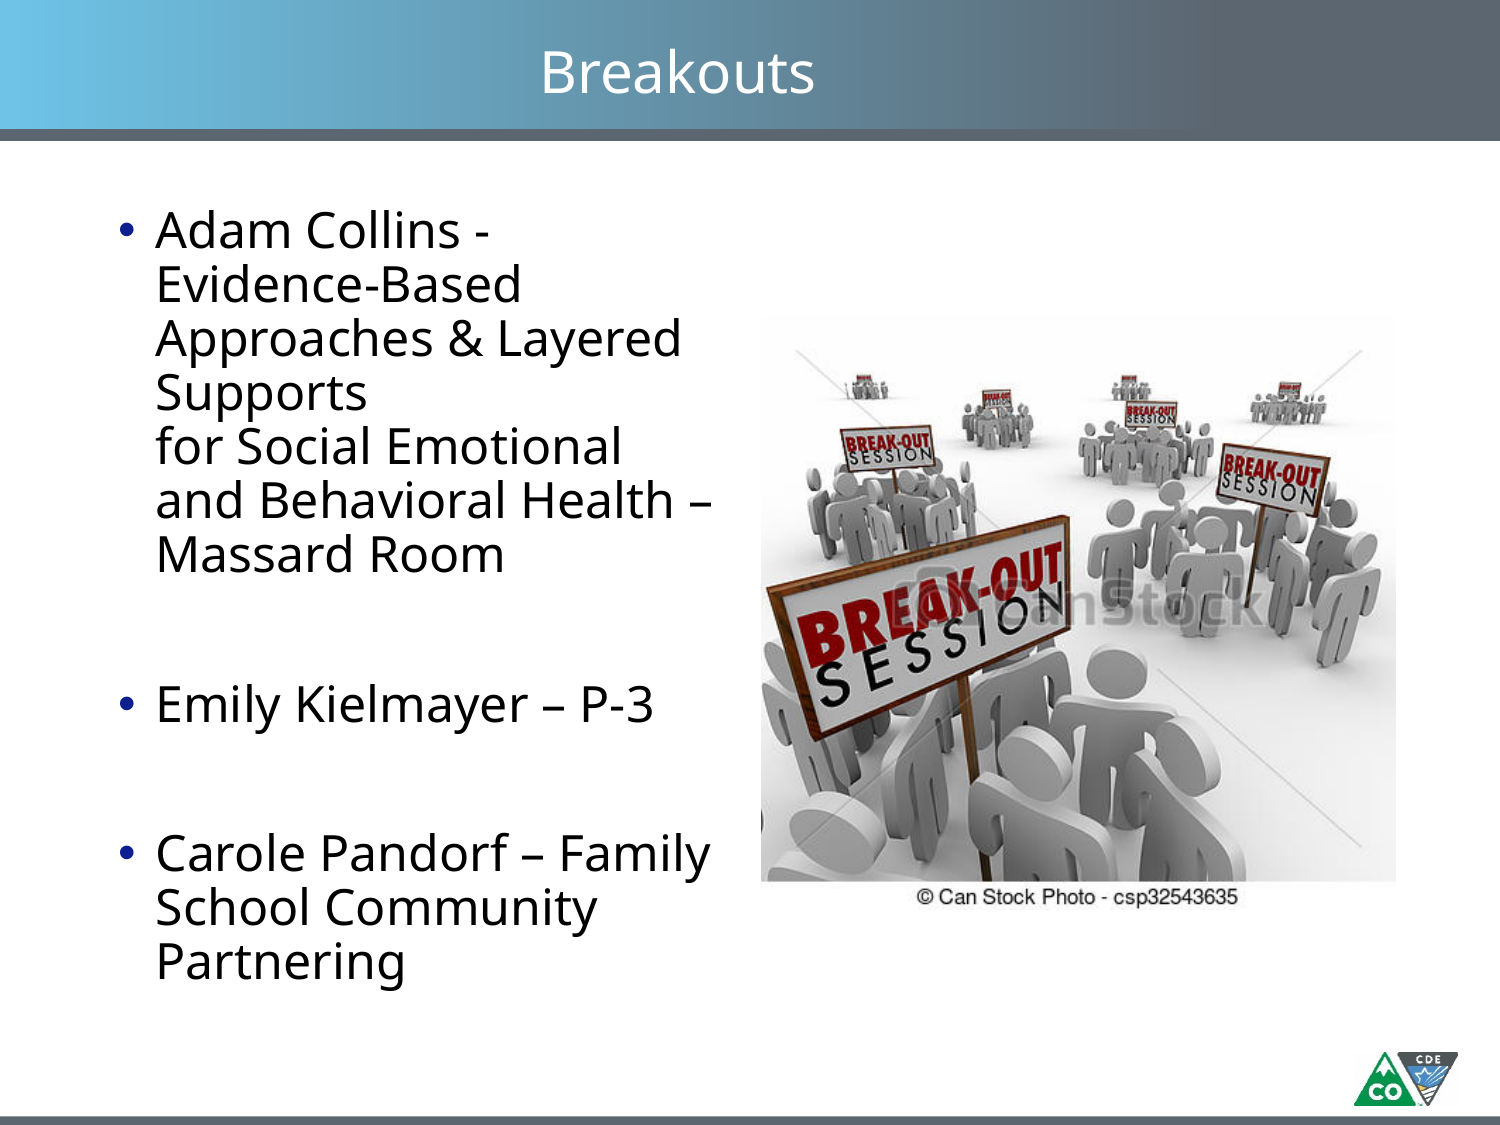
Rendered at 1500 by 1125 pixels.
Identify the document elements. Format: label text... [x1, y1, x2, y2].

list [761, 315, 1395, 910]
picture [1354, 1052, 1458, 1106]
list Adam Collins - Evidence-Based Approaches & Layered Supports for Social Emotional and Behavioral Health – Massard Room Emily Kielmayer – P-3 Carole Pandorf – Family School Community Partnering [103, 198, 737, 1028]
title Breakouts [31, 31, 1326, 117]
